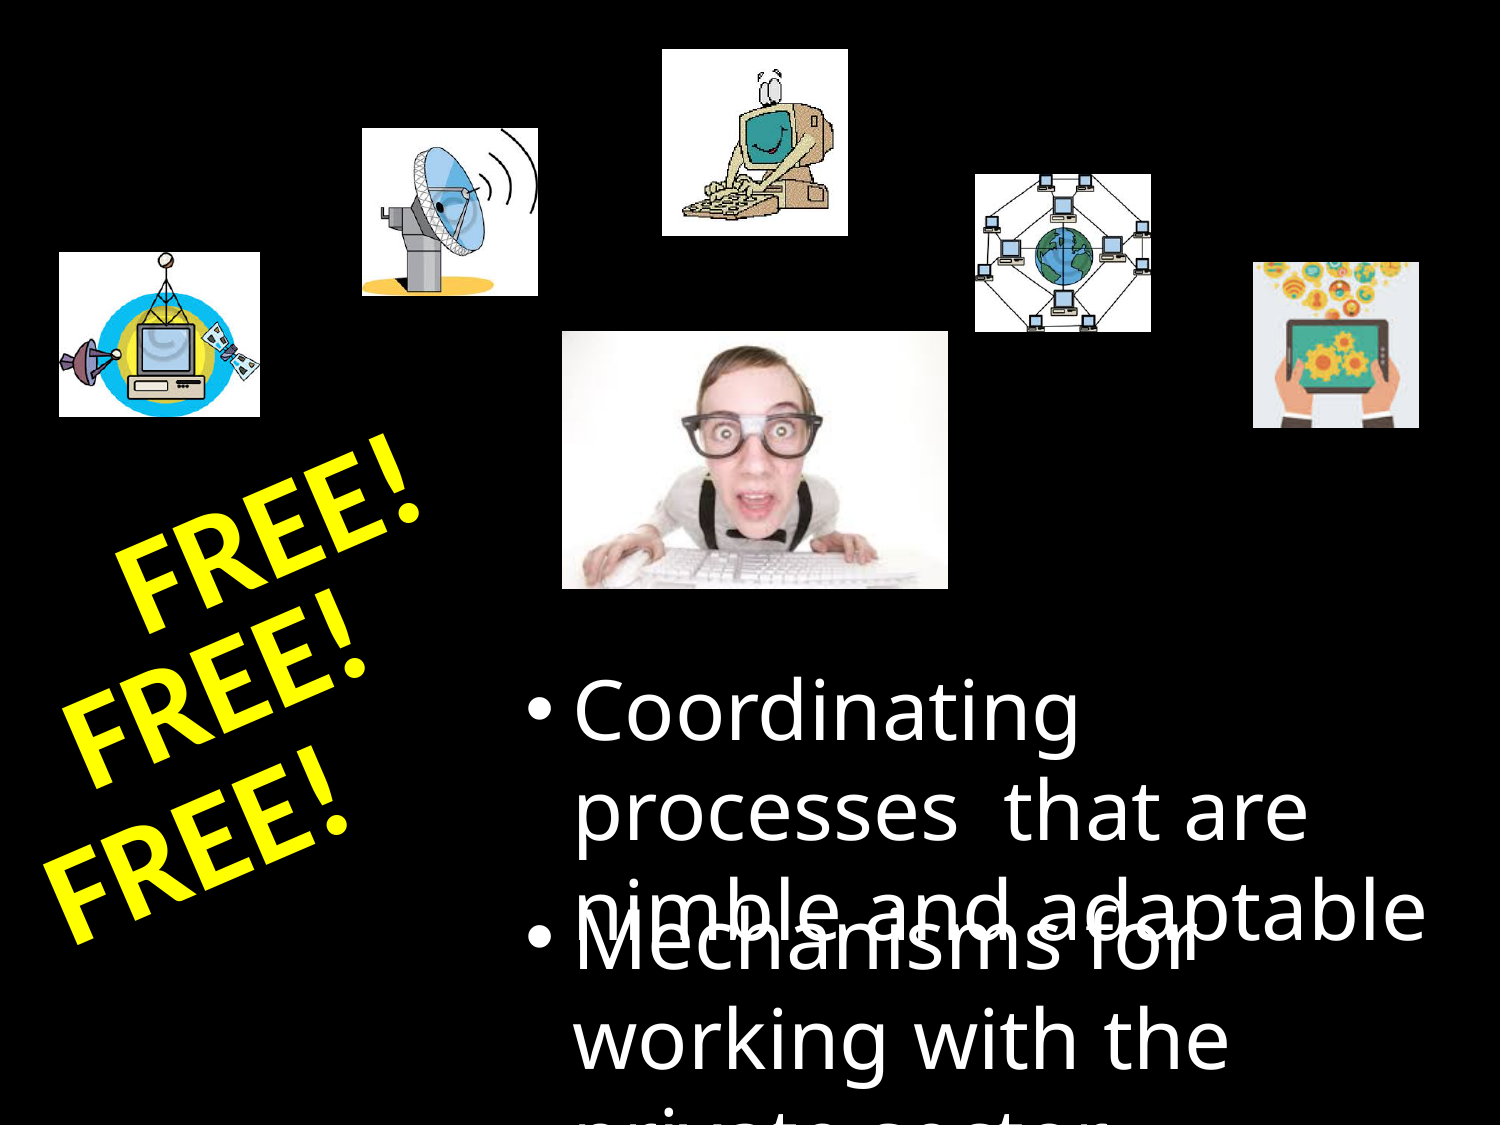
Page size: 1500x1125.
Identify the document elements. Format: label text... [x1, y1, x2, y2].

picture [562, 331, 949, 589]
picture [662, 49, 849, 236]
text_box Mechanisms for working with the private sector [510, 878, 1486, 1125]
text_box FREE! [1, 725, 389, 987]
text_box FREE! [73, 375, 461, 676]
picture [362, 128, 538, 296]
picture [1252, 262, 1420, 429]
text_box Coordinating processes that are nimble and adaptable [510, 650, 1499, 965]
picture [59, 252, 260, 417]
picture [974, 173, 1151, 332]
text_box FREE! [20, 583, 408, 830]
